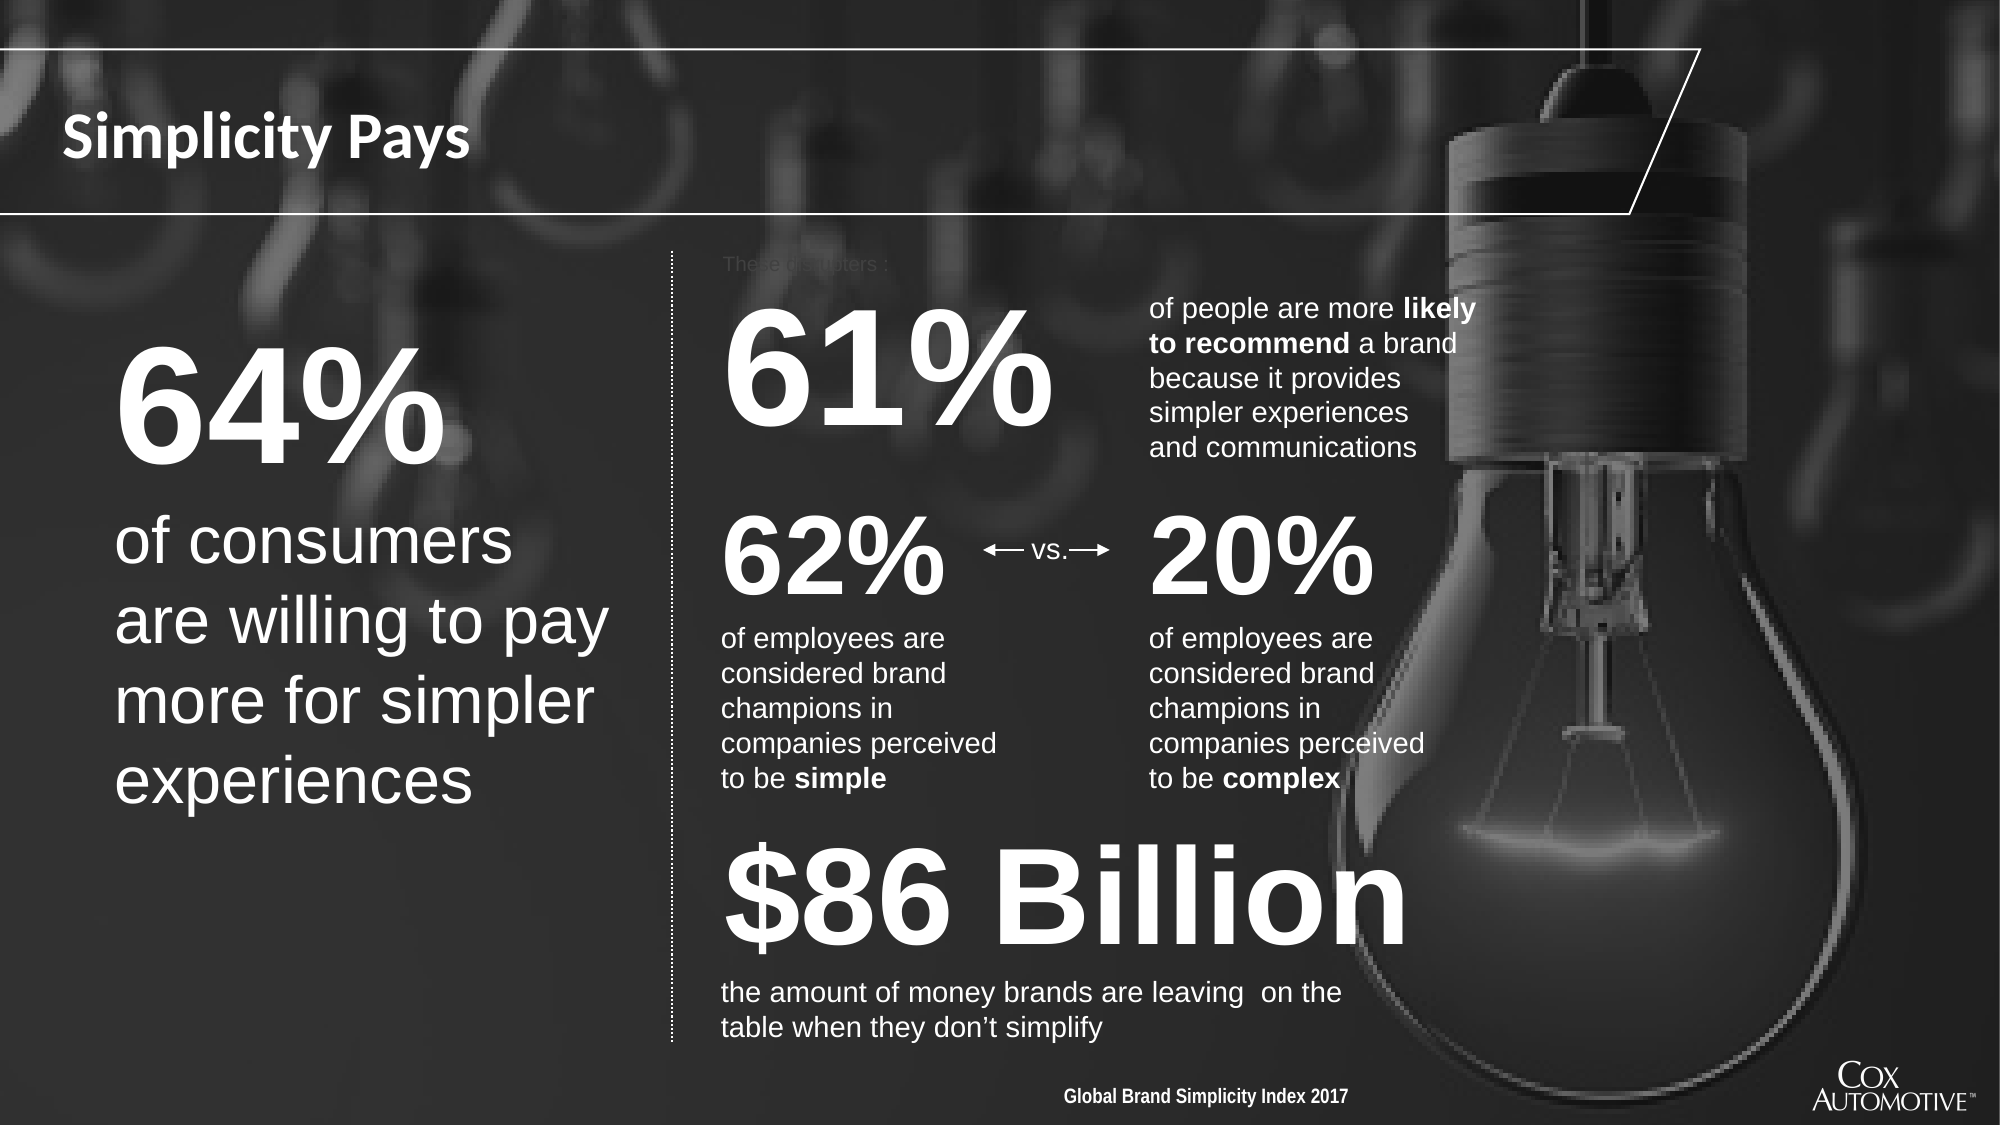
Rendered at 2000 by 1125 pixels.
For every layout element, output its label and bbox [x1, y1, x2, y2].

text_box [720, 481, 1024, 797]
text_box [720, 807, 1417, 1044]
text_box [1149, 481, 1439, 797]
picture [0, 0, 2000, 1125]
